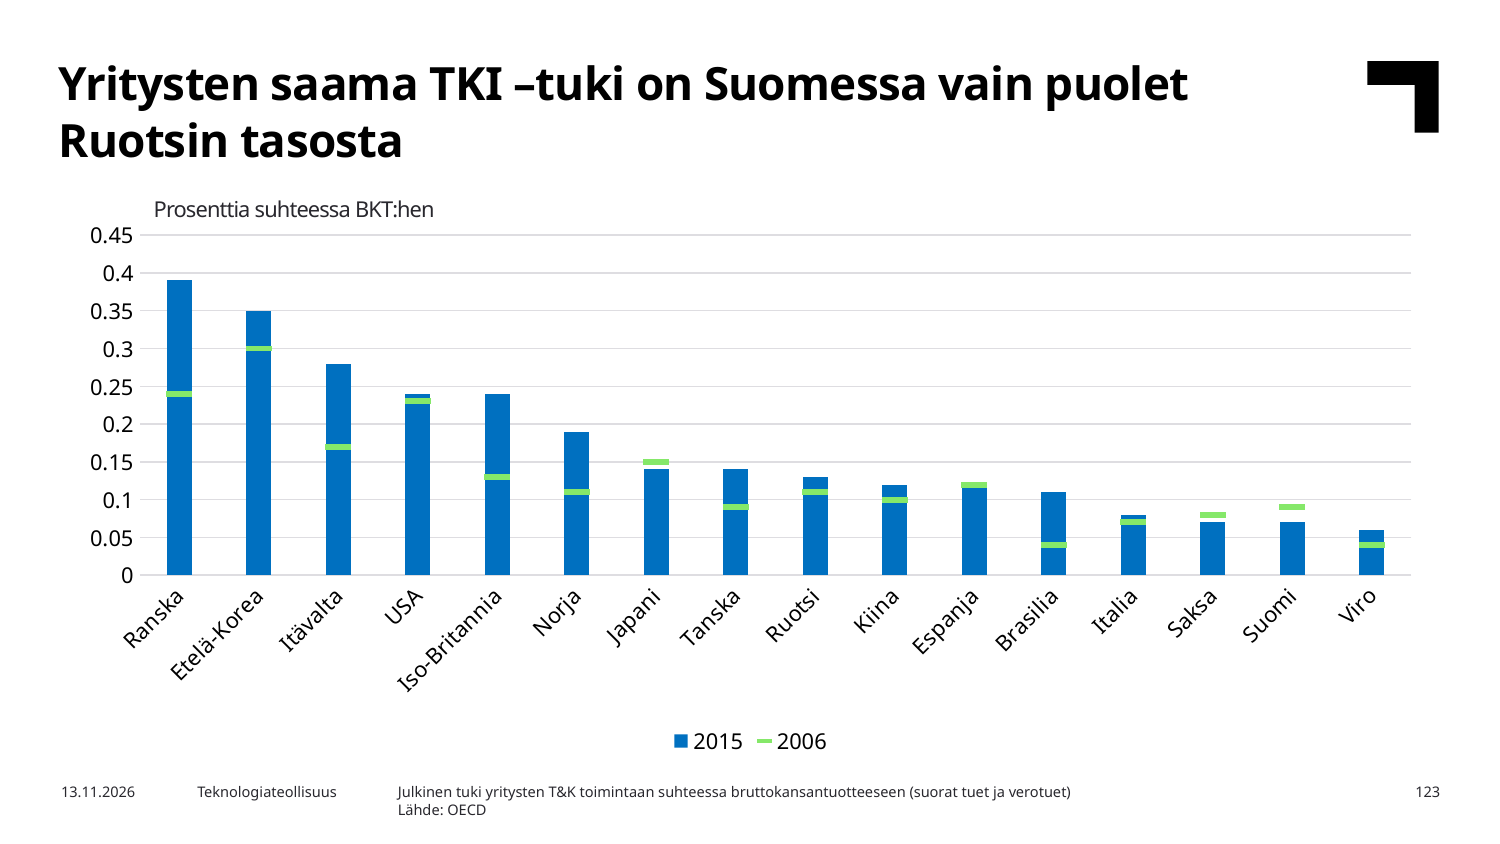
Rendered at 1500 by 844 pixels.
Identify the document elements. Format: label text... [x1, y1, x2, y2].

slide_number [46, 775, 182, 803]
list Yritysten saama TKI –tuki on Suomessa vain puolet Ruotsin tasosta [41, 46, 1353, 153]
text_box Prosenttia suhteessa BKT:hen [147, 189, 680, 207]
footer Teknologiateollisuus [182, 775, 382, 803]
slide_number 123 [1353, 775, 1456, 803]
chart [62, 208, 1440, 763]
list Julkinen tuki yritysten T&K toimintaan suhteessa bruttokansantuotteeseen (suorat tuet ja verotuet) Lähde: OECD [382, 775, 1353, 819]
